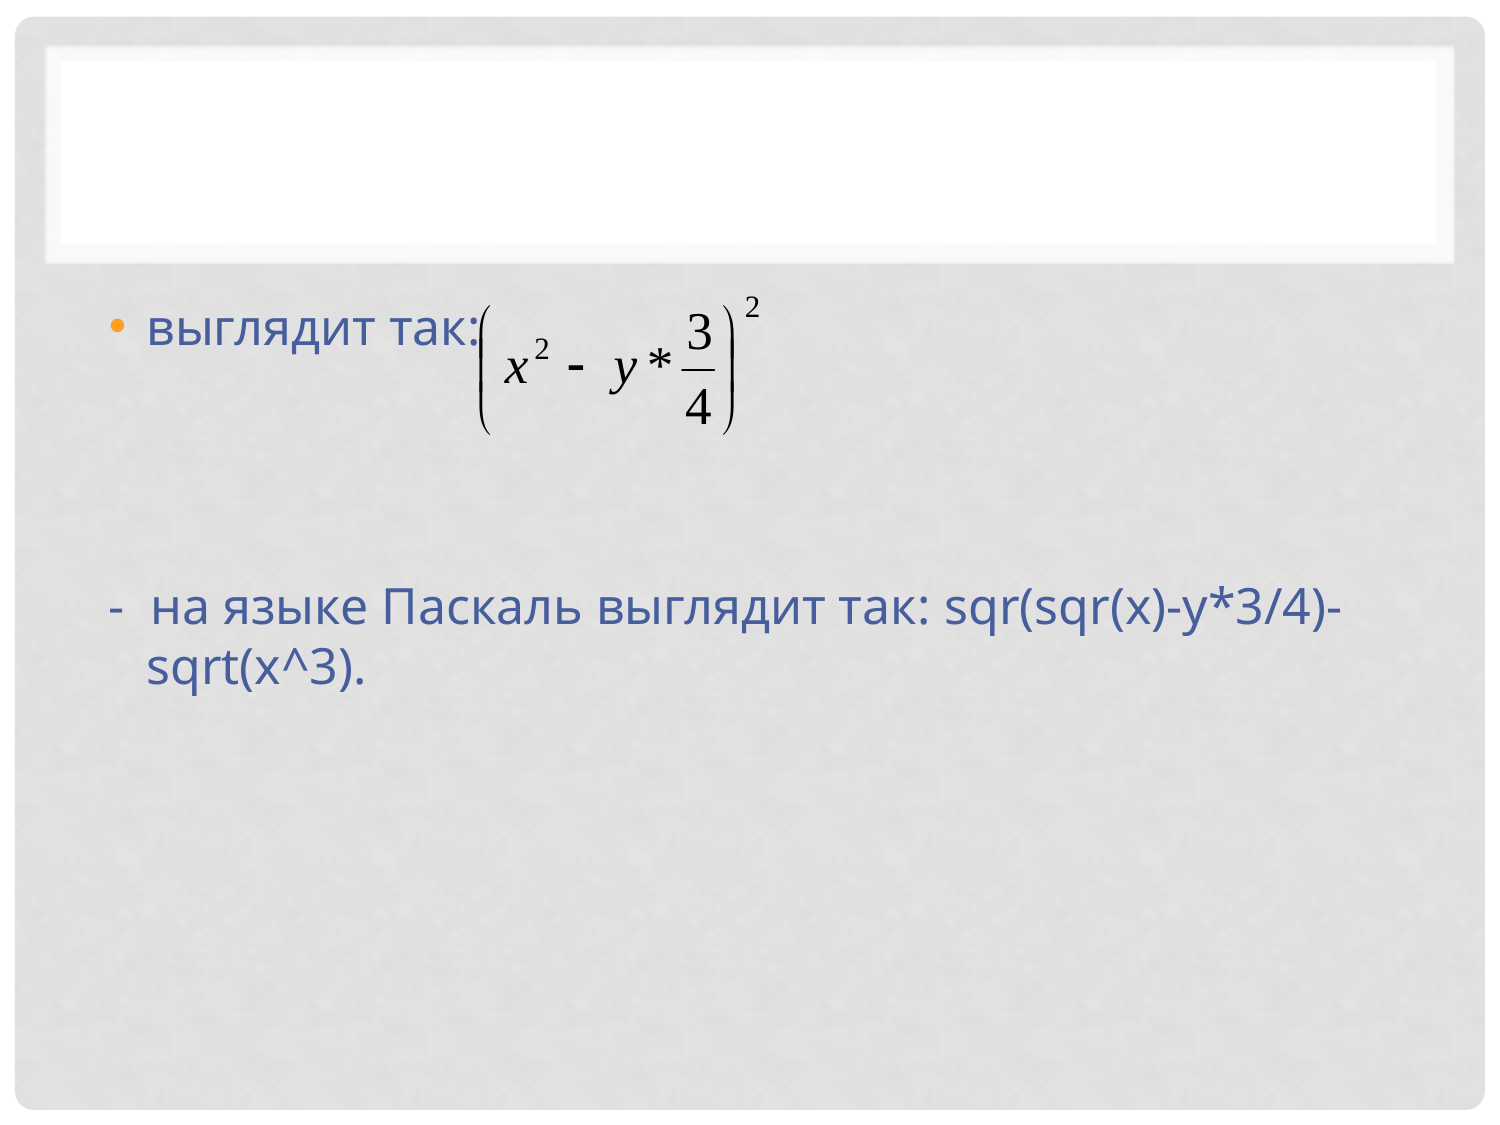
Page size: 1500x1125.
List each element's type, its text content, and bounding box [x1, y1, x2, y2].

list выглядит так: - на языке Паскаль выглядит так: sqr(sqr(x)-y*3/4)-sqrt(x^3). [75, 287, 1425, 1005]
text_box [468, 280, 771, 446]
